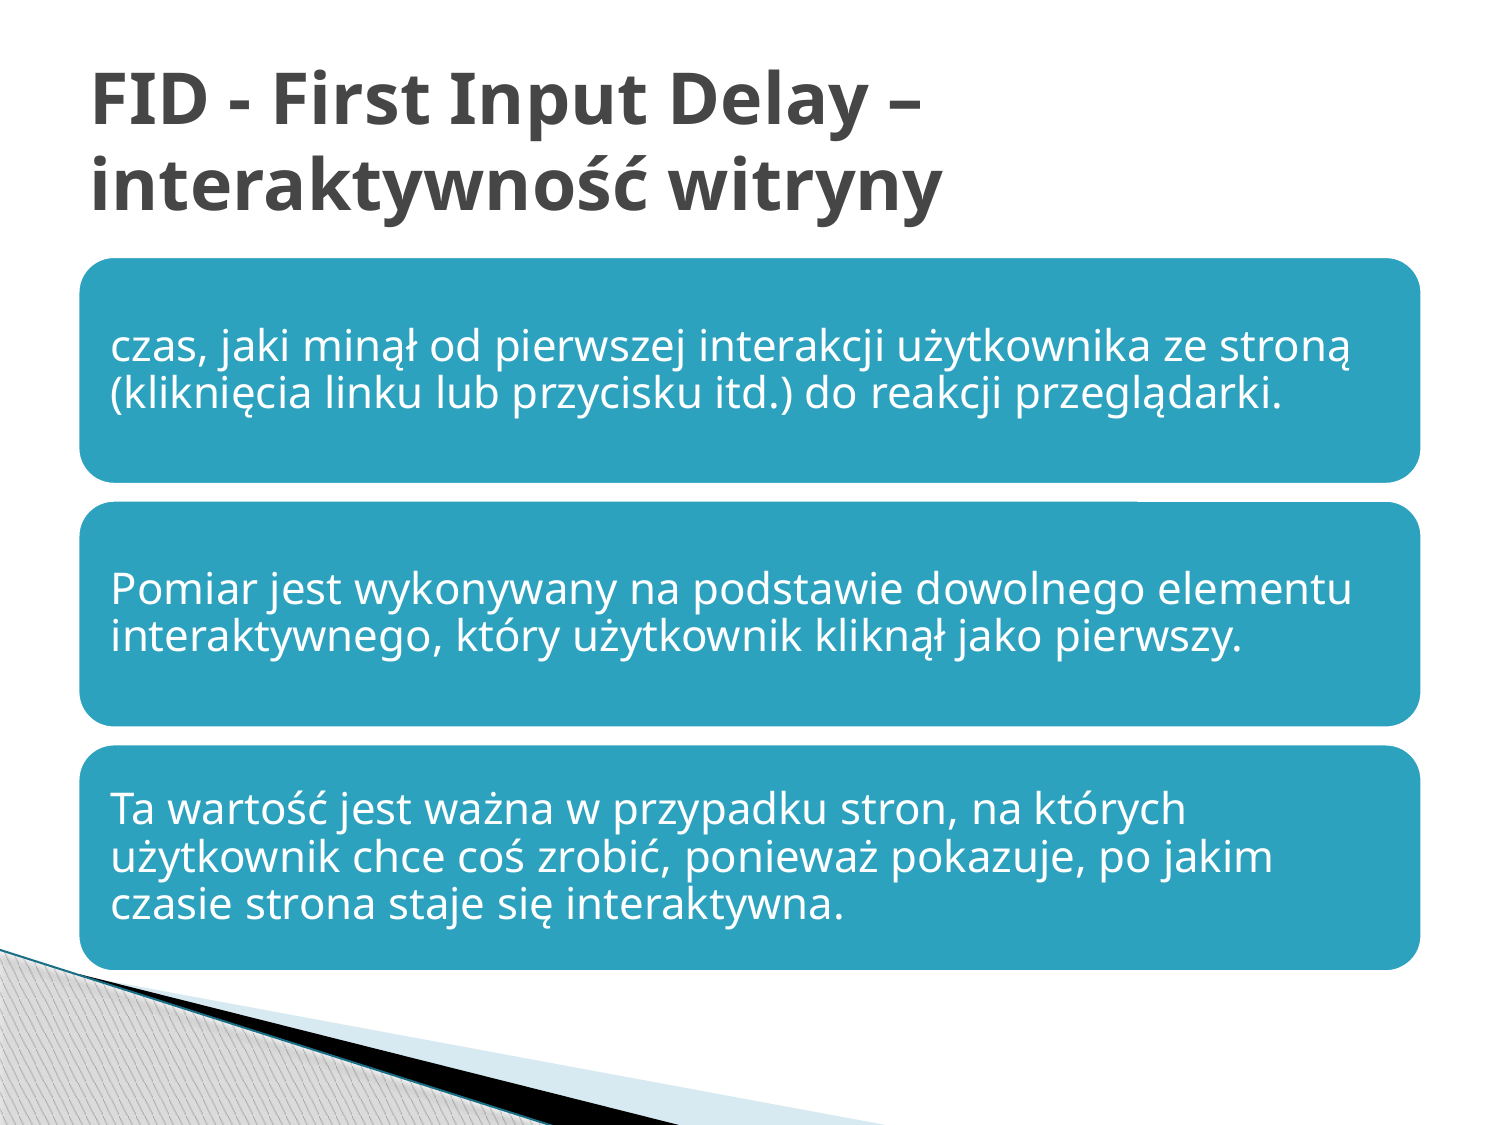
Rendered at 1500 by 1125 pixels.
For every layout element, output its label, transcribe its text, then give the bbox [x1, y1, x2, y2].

title FID - First Input Delay – interaktywność witryny [75, 45, 1425, 233]
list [74, 242, 1426, 986]
